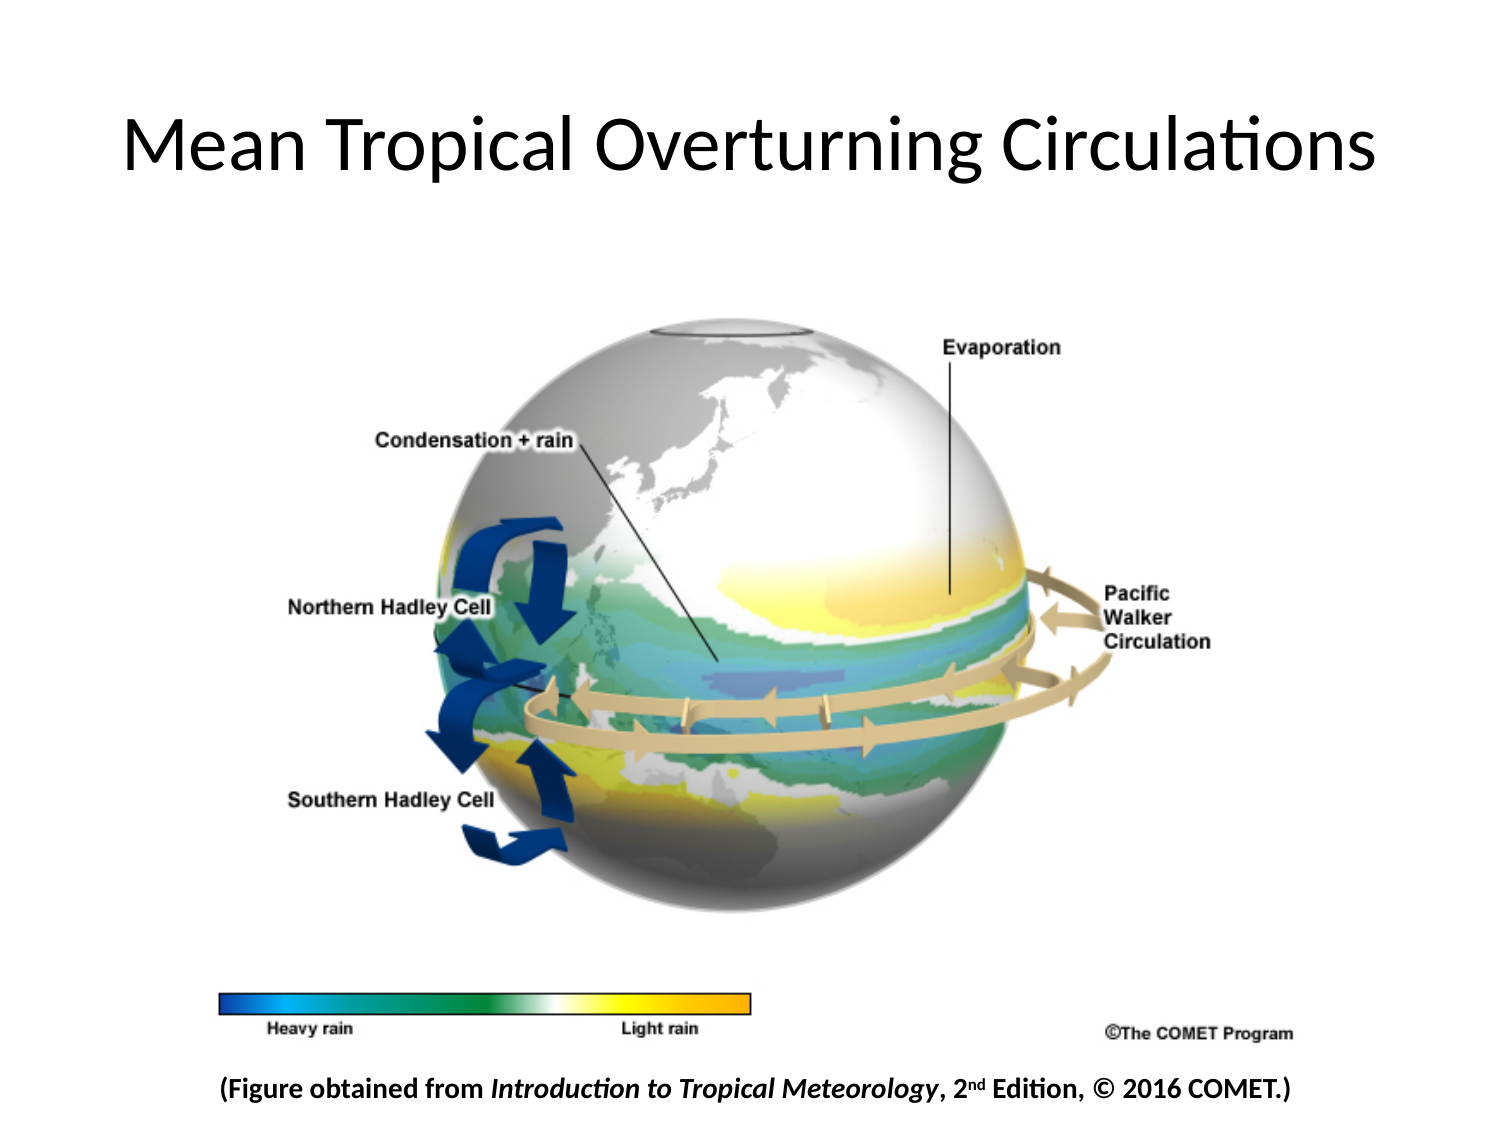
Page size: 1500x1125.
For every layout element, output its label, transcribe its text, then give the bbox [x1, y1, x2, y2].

picture [199, 224, 1301, 1051]
title Mean Tropical Overturning Circulations [75, 45, 1425, 233]
text_box (Figure obtained from Introduction to Tropical Meteorology, 2nd Edition, © 2016 COMET.) [204, 1062, 1307, 1113]
